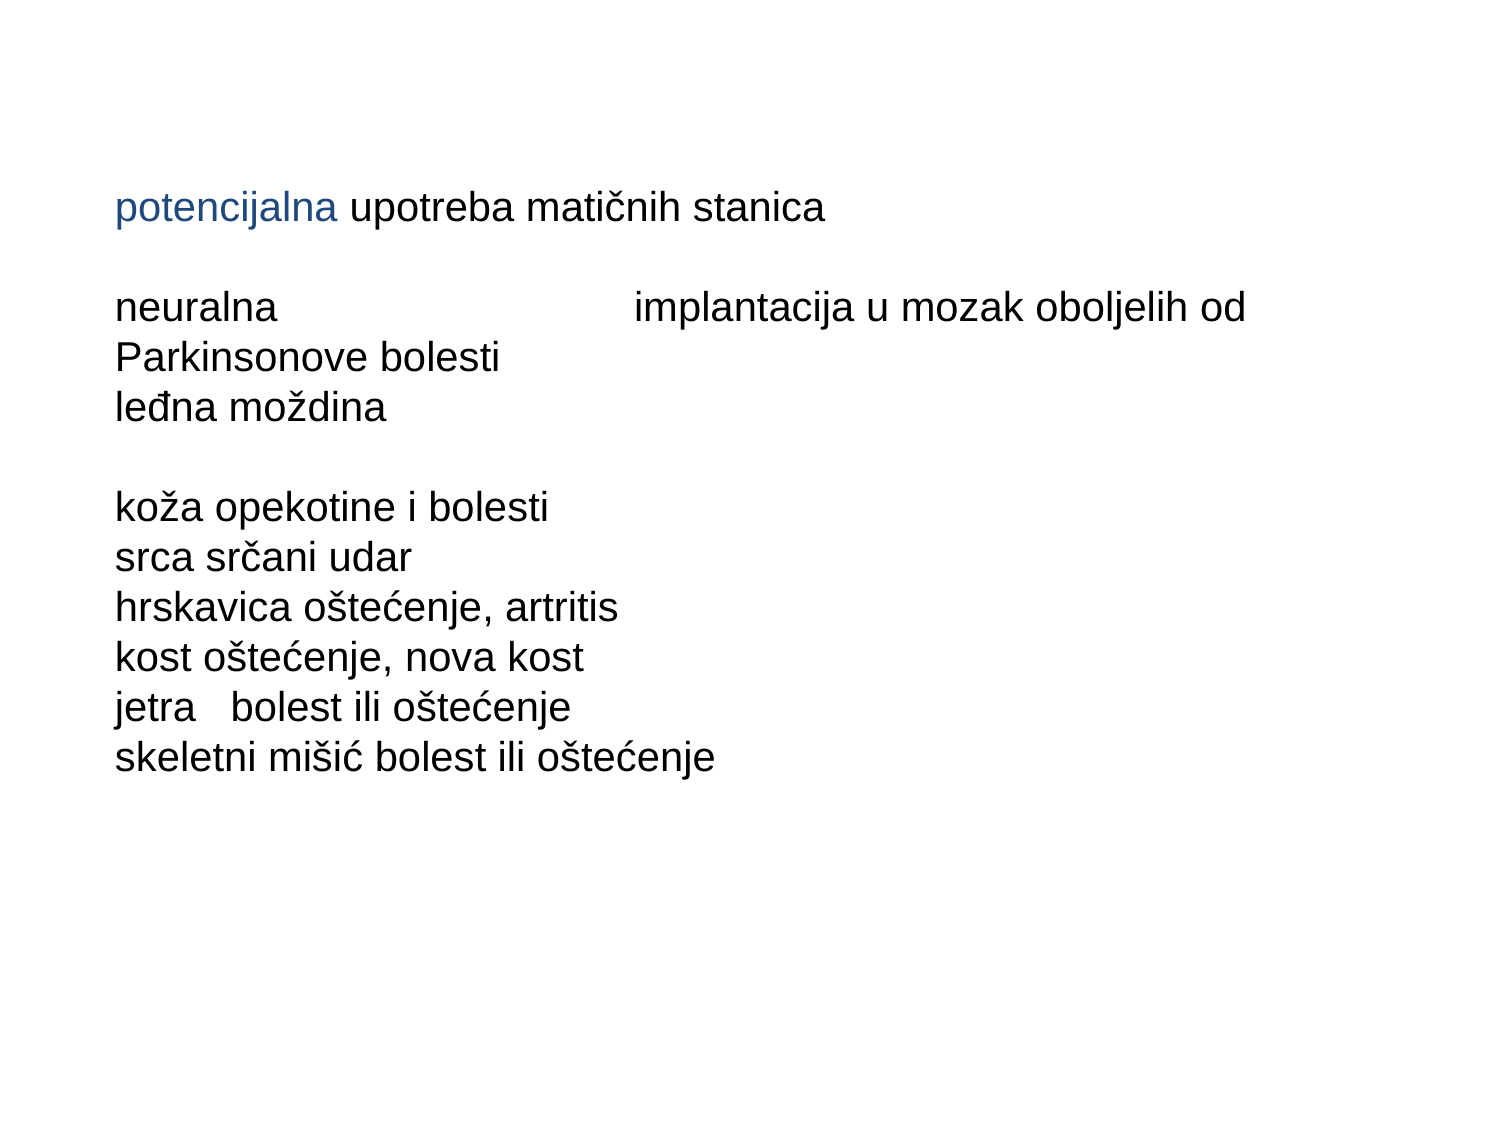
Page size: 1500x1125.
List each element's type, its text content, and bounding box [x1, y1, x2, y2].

text_box potencijalna upotreba matičnih stanica neuralna implantacija u mozak oboljelih od Parkinsonove bolesti leđna moždina koža opekotine i bolesti srca srčani udar hrskavica oštećenje, artritis kost oštećenje, nova kost jetra bolest ili oštećenje skeletni mišić bolest ili oštećenje [100, 172, 1447, 788]
